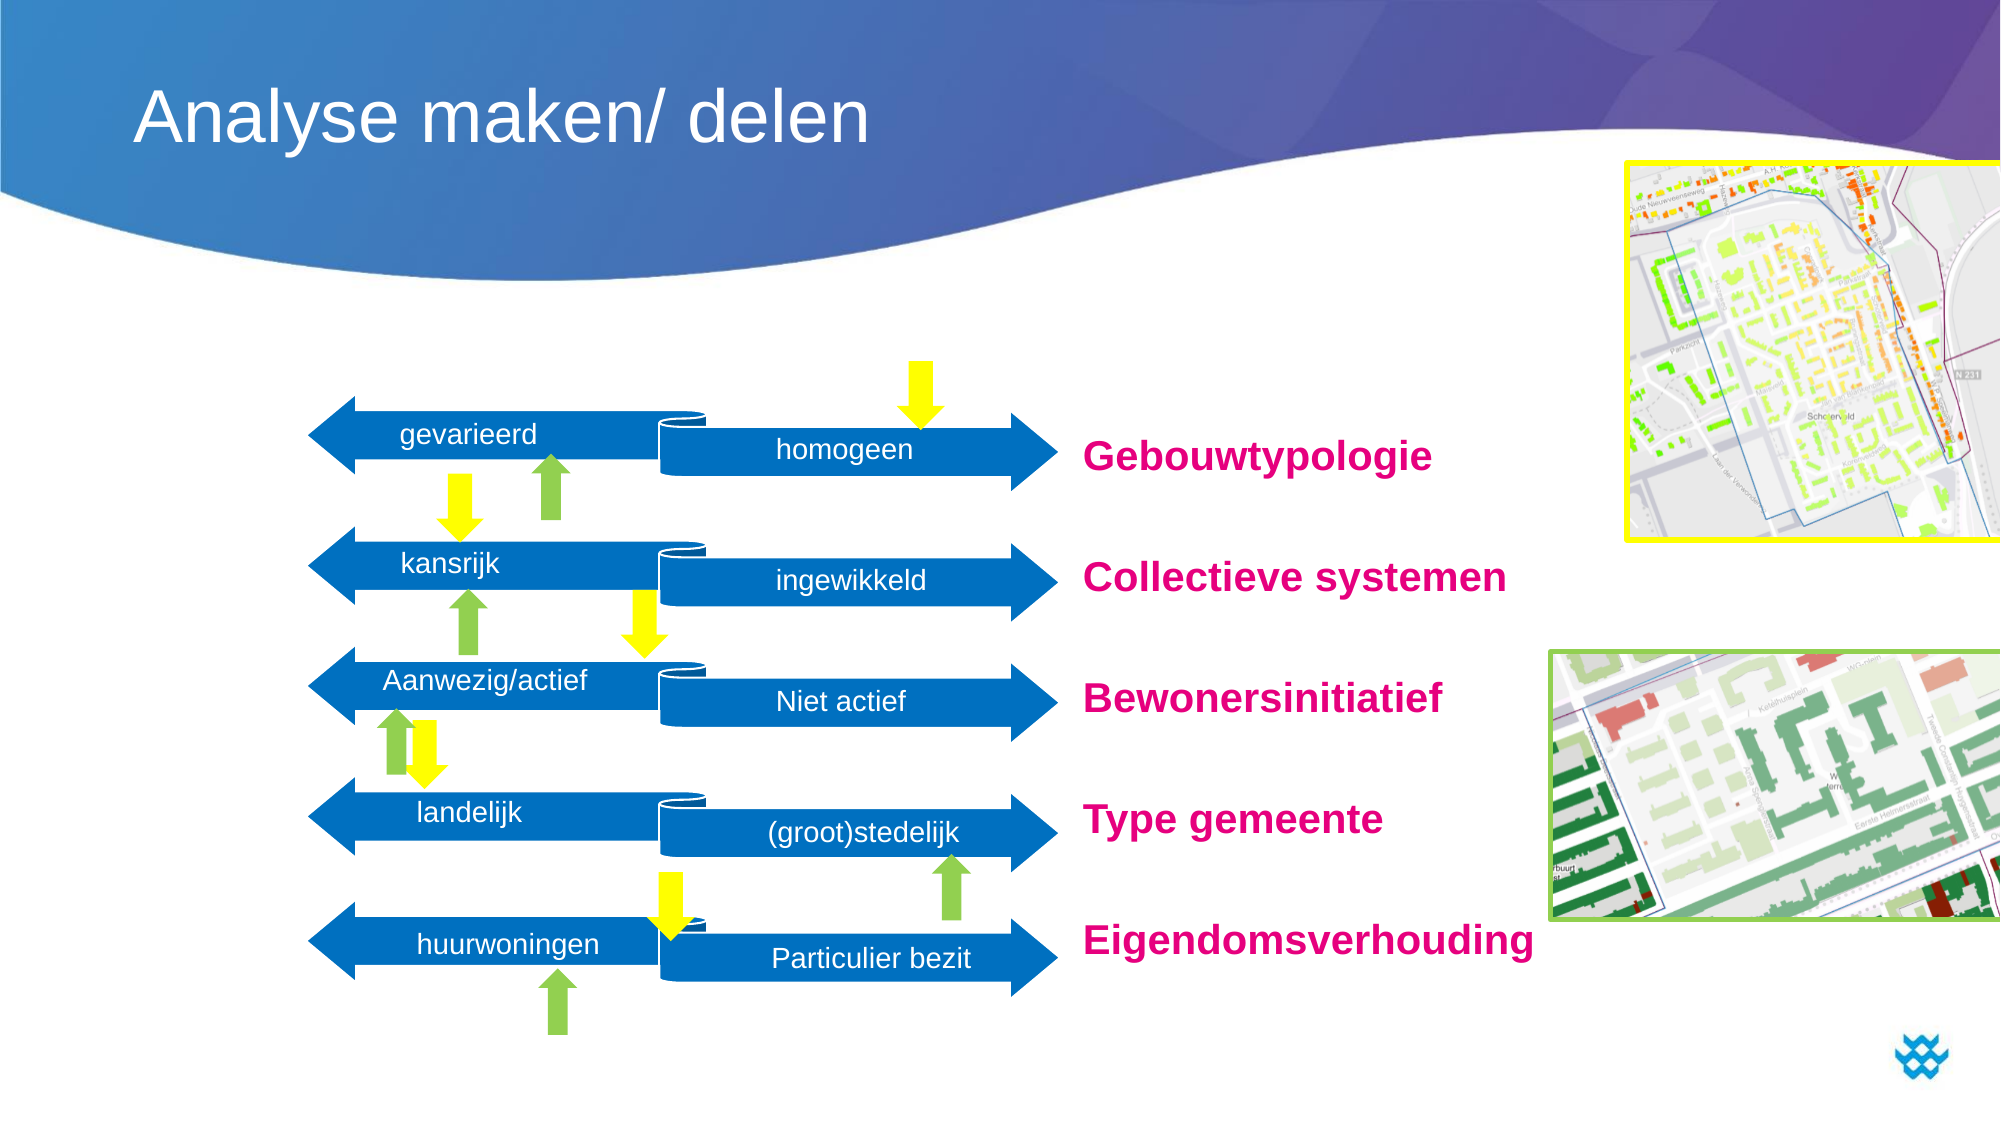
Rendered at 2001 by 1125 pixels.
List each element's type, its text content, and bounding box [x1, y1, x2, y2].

text_box [304, 391, 544, 480]
text_box [558, 407, 1062, 497]
text_box Particulier bezit [756, 931, 990, 982]
text_box [446, 587, 491, 657]
text_box kansrijk [385, 537, 594, 587]
title Analyse maken/ delen [118, 29, 945, 207]
text_box [644, 871, 698, 943]
text_box homogeen [760, 423, 969, 474]
text_box [304, 521, 467, 610]
text_box [374, 706, 419, 776]
text_box [304, 896, 1062, 1002]
text_box landelijk [401, 785, 610, 836]
text_box [929, 852, 974, 922]
text_box Aanwezig/actief [367, 654, 621, 704]
text_box Niet actief [760, 675, 969, 725]
text_box [433, 472, 487, 545]
picture [0, 0, 2001, 1125]
text_box [304, 772, 947, 861]
text_box [957, 789, 1062, 878]
text_box [470, 538, 1062, 627]
text_box [535, 966, 580, 1036]
text_box [894, 360, 948, 432]
text_box gevarieerd [384, 407, 593, 458]
list Gebouwtypologie Collectieve systemen Bewonersinitiatief Type gemeente Eigendomsverhouding [1067, 421, 1567, 973]
text_box huurwoningen [401, 917, 621, 968]
text_box [304, 641, 1062, 747]
text_box [618, 588, 672, 661]
text_box ingewikkeld [760, 553, 969, 604]
text_box [408, 719, 452, 791]
text_box [528, 452, 574, 522]
text_box (groot)stedelijk [753, 806, 1000, 856]
